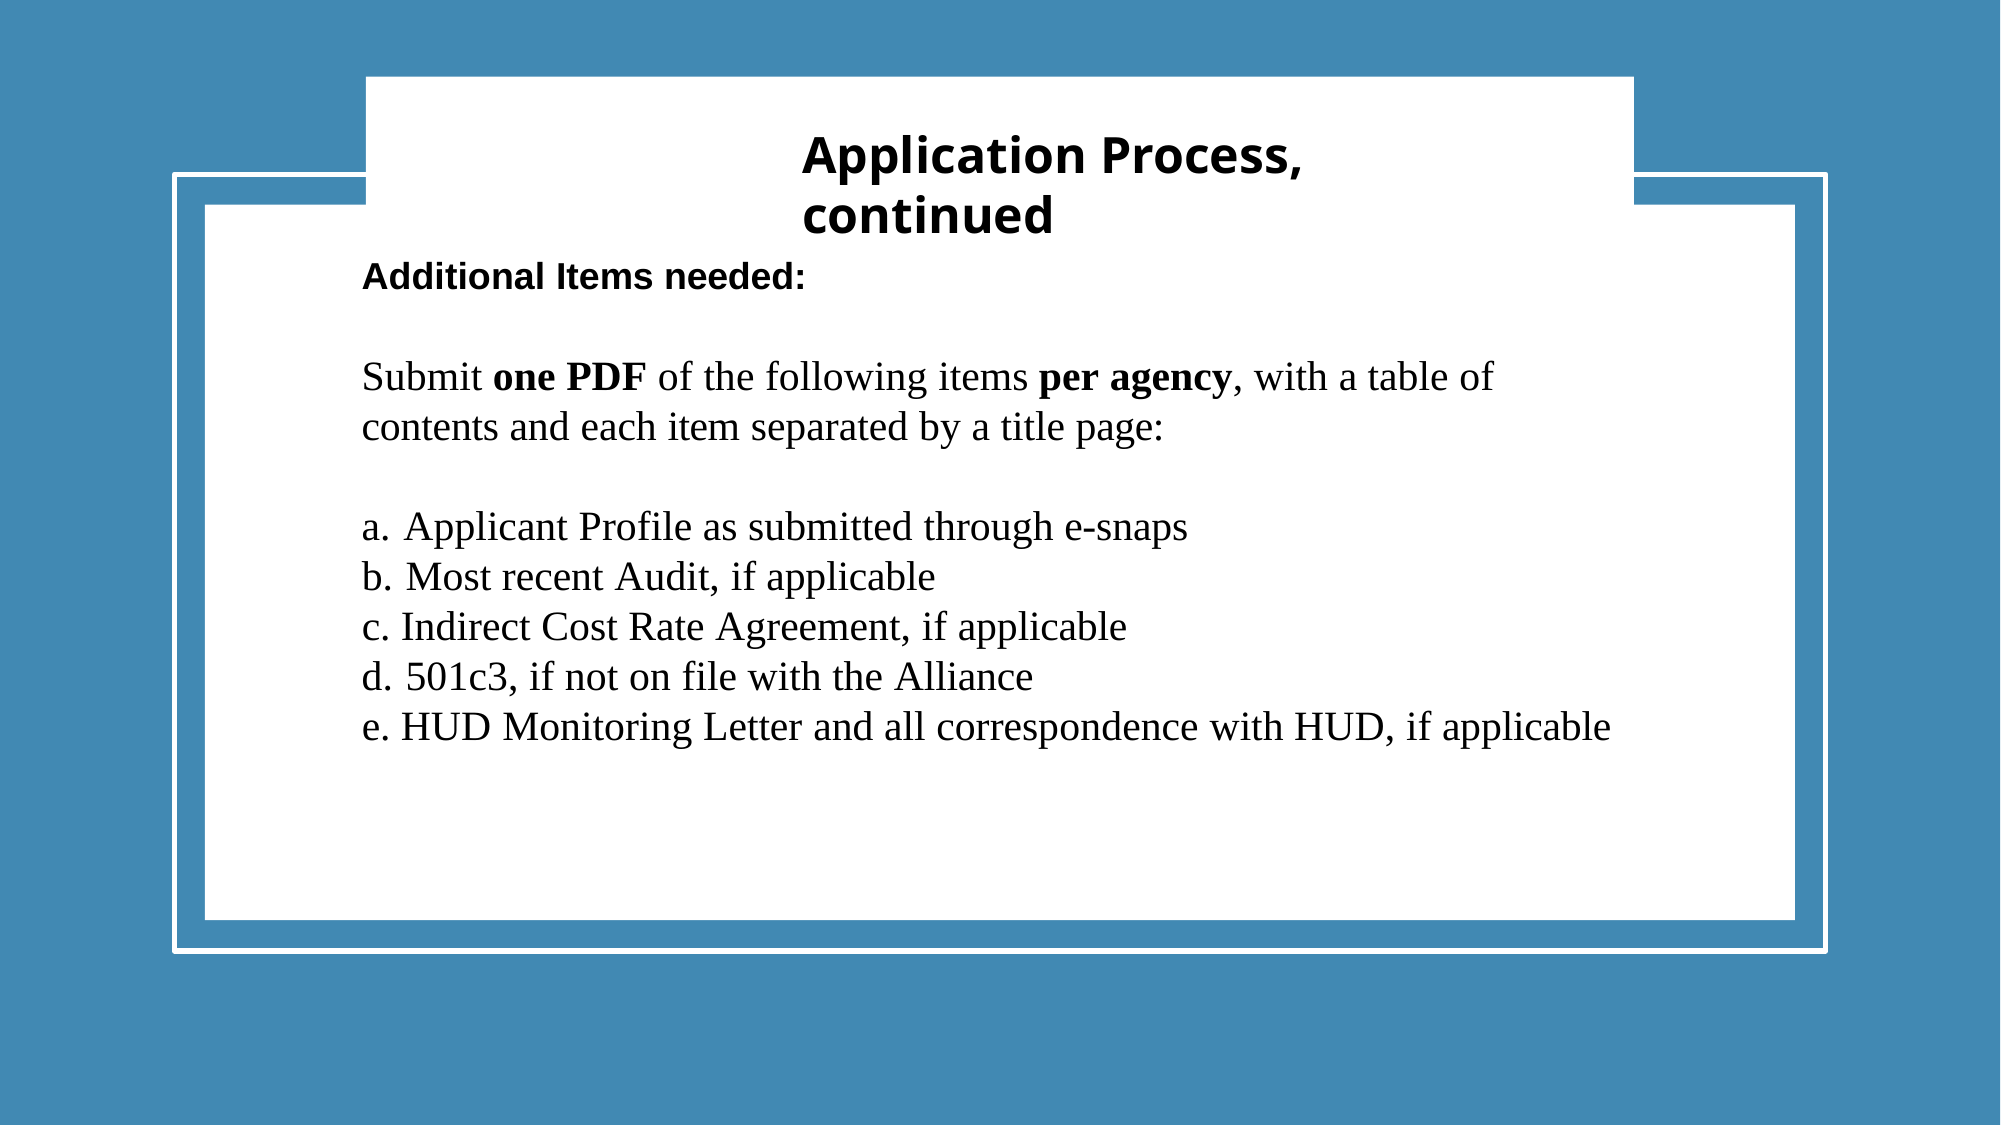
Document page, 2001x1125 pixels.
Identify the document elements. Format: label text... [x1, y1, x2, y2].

title Application Process, continued [800, 120, 1554, 249]
text_box Additional Items needed: Submit one PDF of the following items per agency, with a table of contents and each item separated by a title page: Applicant Profile as submitted through e-snaps Most recent Audit, if applicable Indirect Cost Rate Agreement, if applicable 501c3, if not on file with the Alliance HUD Monitoring Letter and all correspondence with HUD, if applicable [359, 249, 1641, 749]
